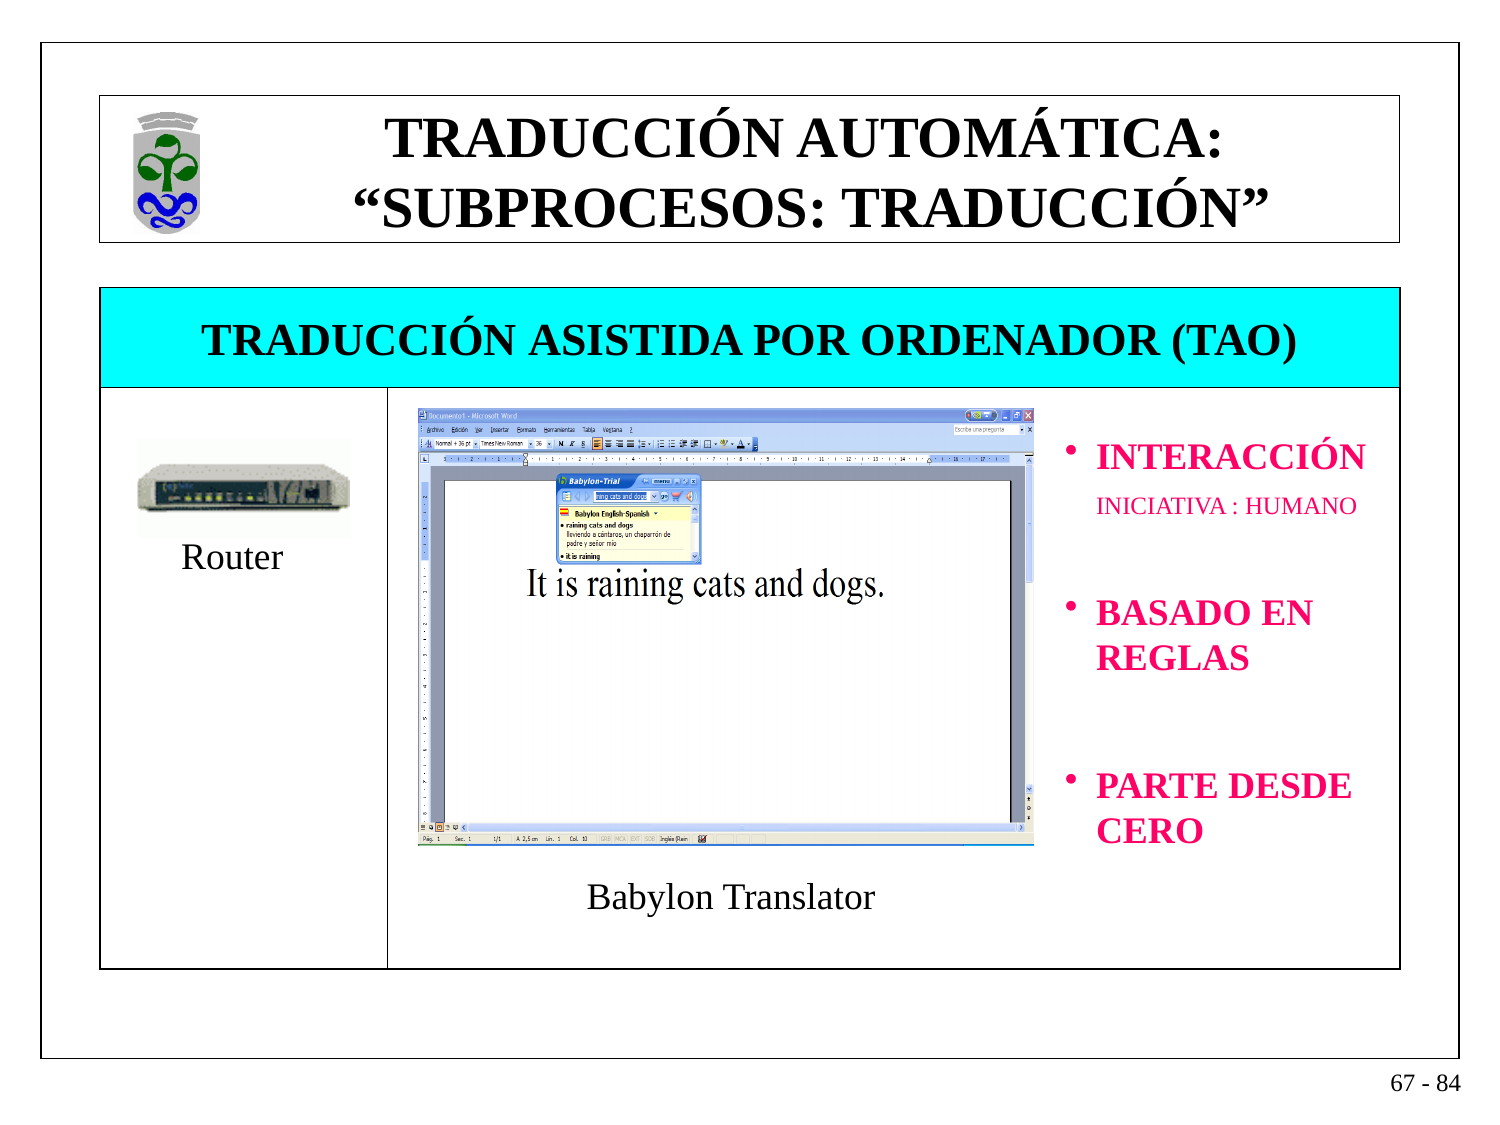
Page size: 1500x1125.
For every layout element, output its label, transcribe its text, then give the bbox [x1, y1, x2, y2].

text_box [387, 387, 1450, 970]
title TRADUCCIÓN AUTOMÁTICA: “SUBPROCESOS: TRADUCCIÓN” [99, 95, 1400, 243]
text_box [99, 387, 387, 970]
slide_number 67 - 84 [1163, 1058, 1477, 1089]
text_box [133, 112, 200, 234]
text_box TRADUCCIÓN ASISTIDA POR ORDENADOR (TAO) [99, 287, 1400, 387]
